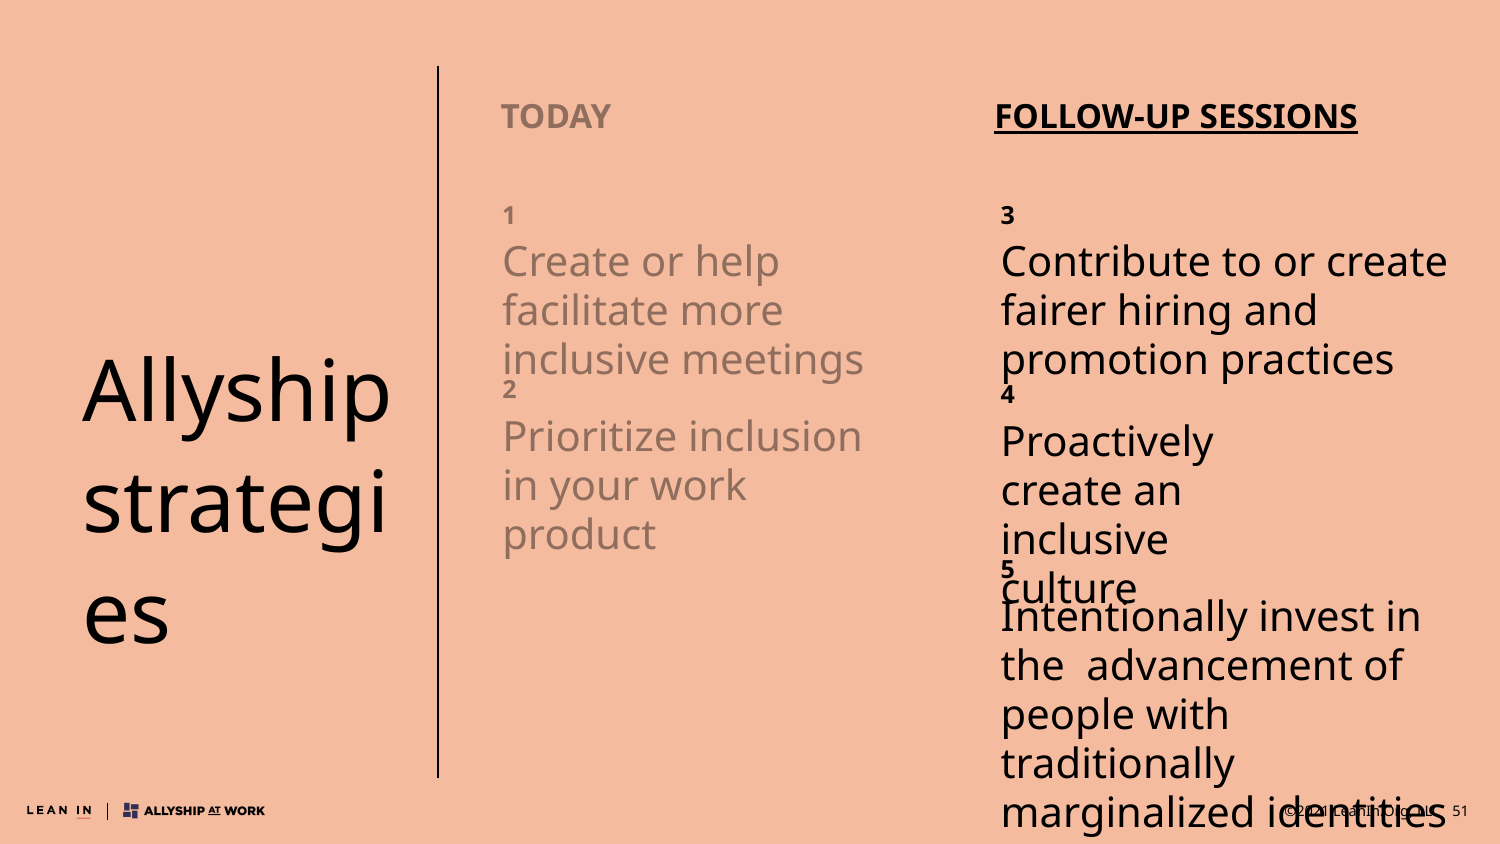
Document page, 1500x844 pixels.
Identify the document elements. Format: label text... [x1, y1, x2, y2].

text_box 3 Contribute to or create fairer hiring and promotion practices [1000, 192, 1476, 385]
text_box Strategy 3: Contribute to or create fairer hiring and promotion practices [22, 795, 280, 833]
text_box 4 Proactively create an inclusive culture [1000, 372, 1307, 547]
text_box Allyship strategies [82, 327, 407, 661]
text_box 5 Intentionally invest in the advancement of people with traditionally marginalized identities [1000, 547, 1463, 838]
text_box ©2021 LeanIn.Org, LLC 51 [1115, 800, 1469, 822]
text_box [27, 795, 275, 825]
text_box [469, 57, 962, 786]
text_box FOLLOW-UP SESSIONS [994, 94, 1411, 136]
